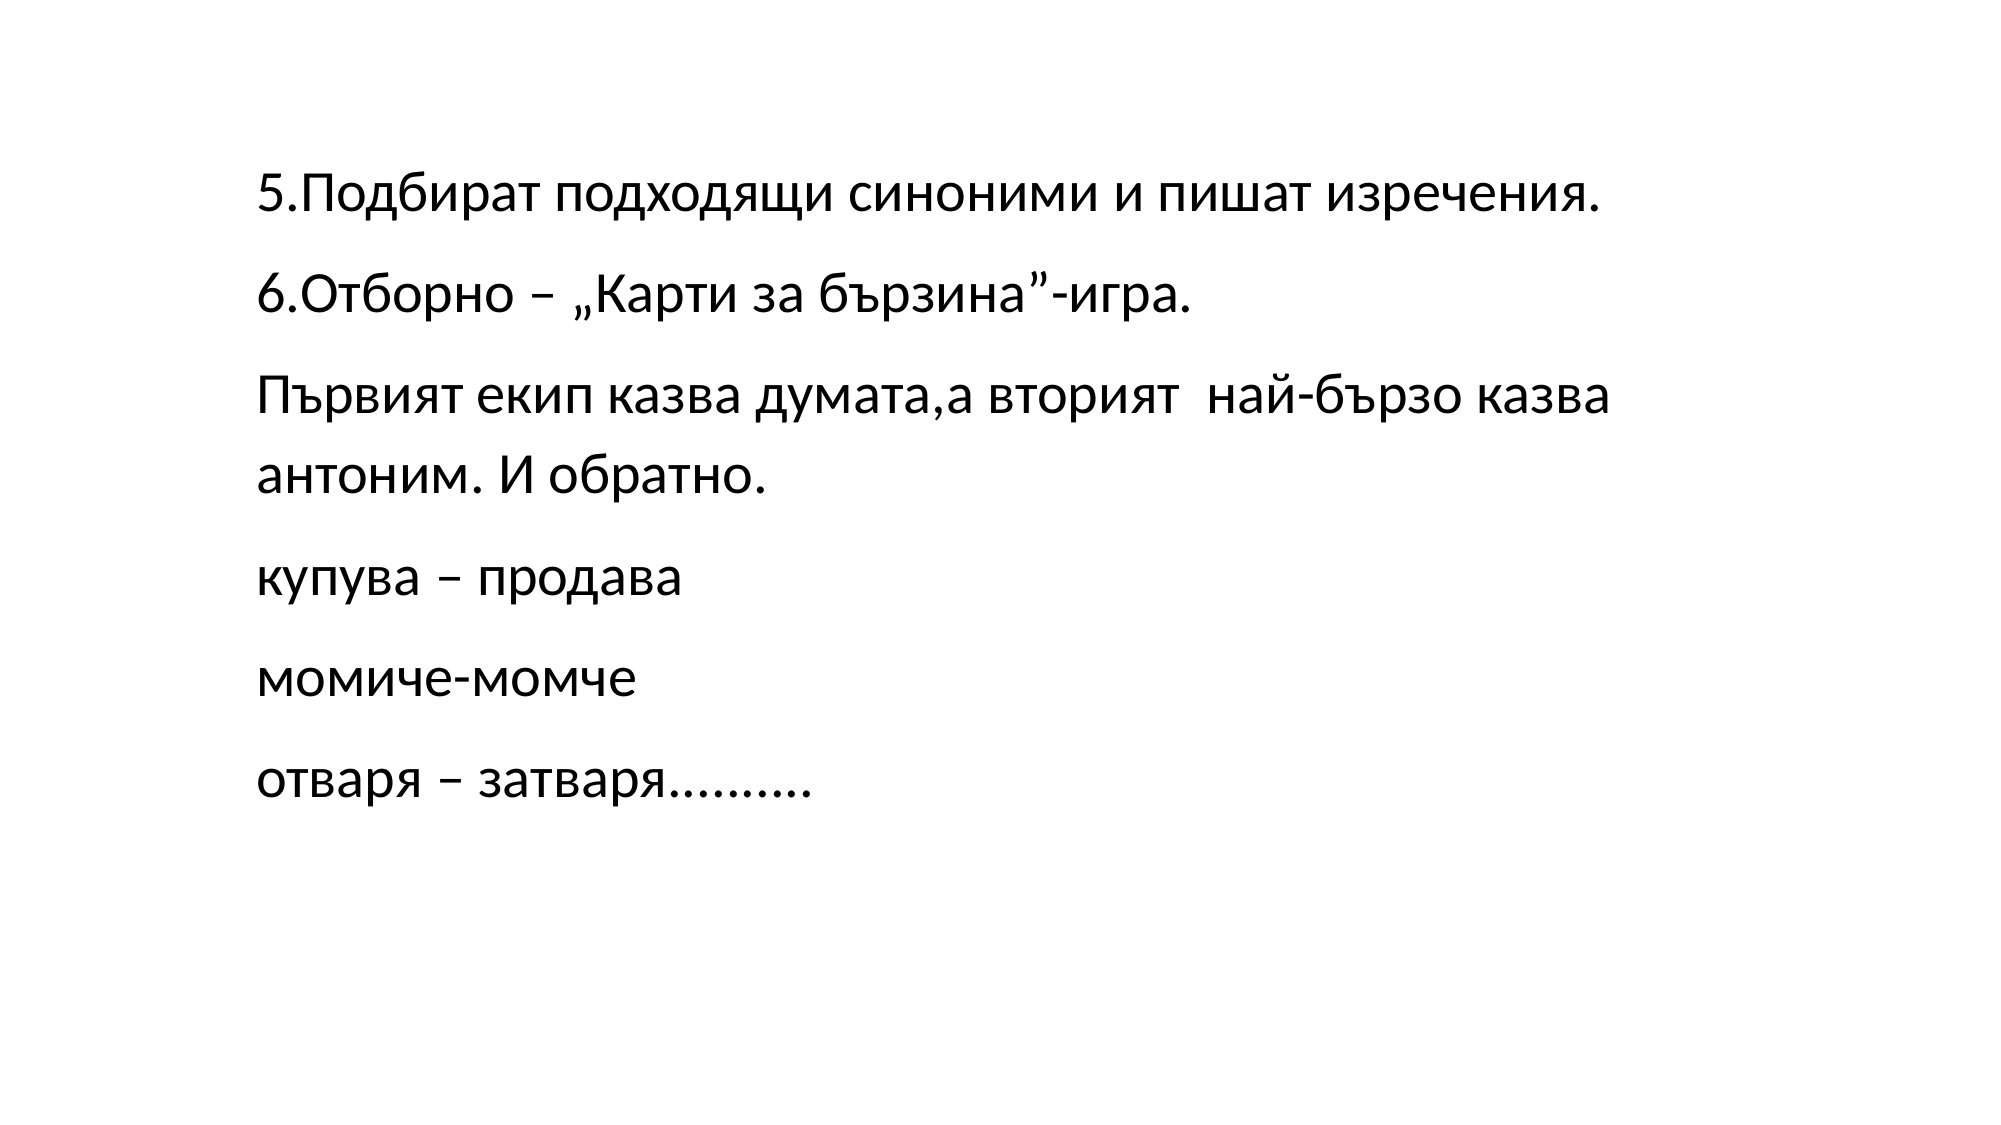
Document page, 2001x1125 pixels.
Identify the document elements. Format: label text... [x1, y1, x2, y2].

text_box 5.Подбират подходящи синоними и пишат изречения. 6.Отборно – „Карти за бързина”-игра. Първият екип казва думата,а вторият най-бързо казва антоним. И обратно. купува – продава момиче-момче отваря – затваря.......... [241, 134, 1666, 817]
